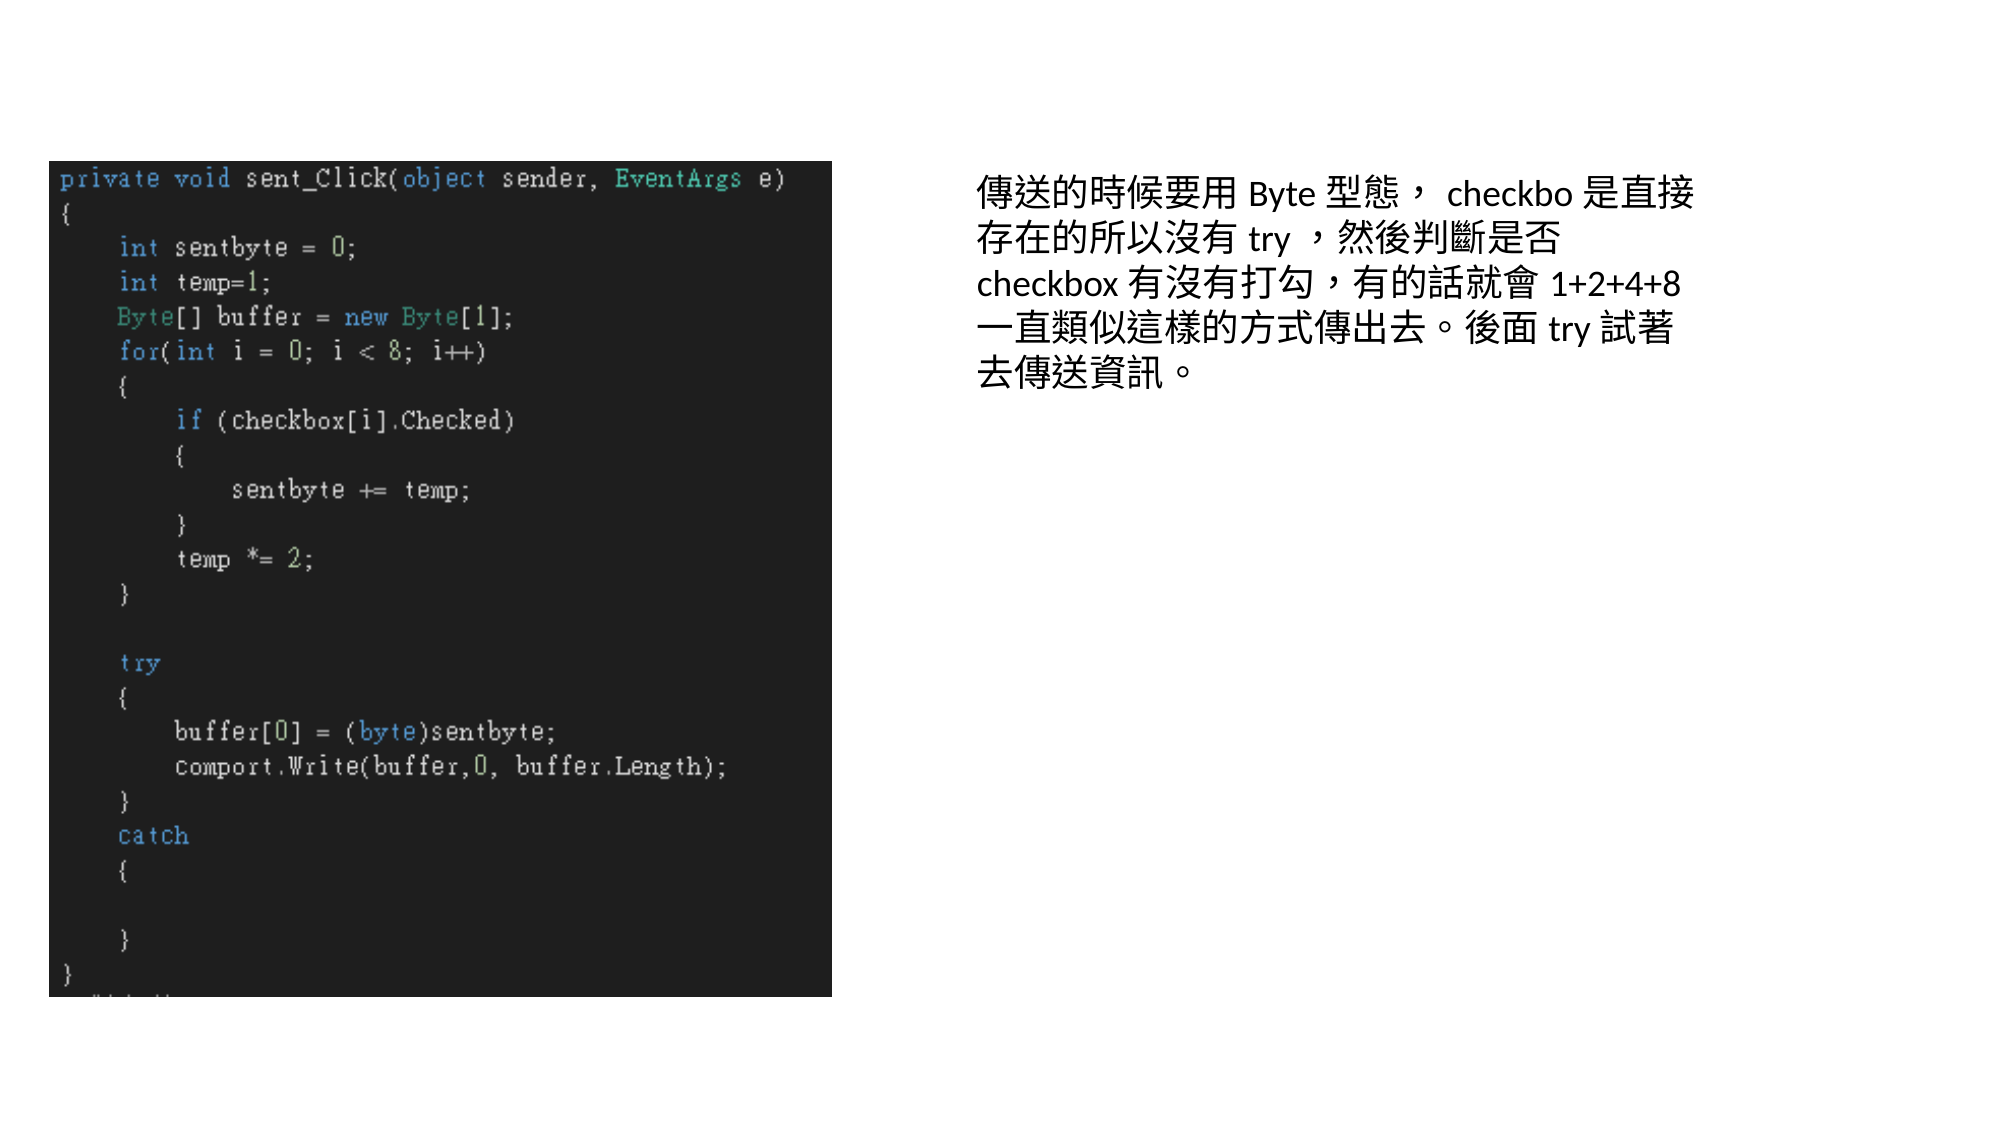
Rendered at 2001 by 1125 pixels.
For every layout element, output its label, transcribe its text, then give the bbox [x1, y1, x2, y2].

text_box 傳送的時候要用Byte型態，checkbo是直接存在的所以沒有try，然後判斷是否checkbox有沒有打勾，有的話就會1+2+4+8一直類似這樣的方式傳出去。後面try試著去傳送資訊。 [962, 161, 1723, 402]
picture [49, 161, 832, 997]
